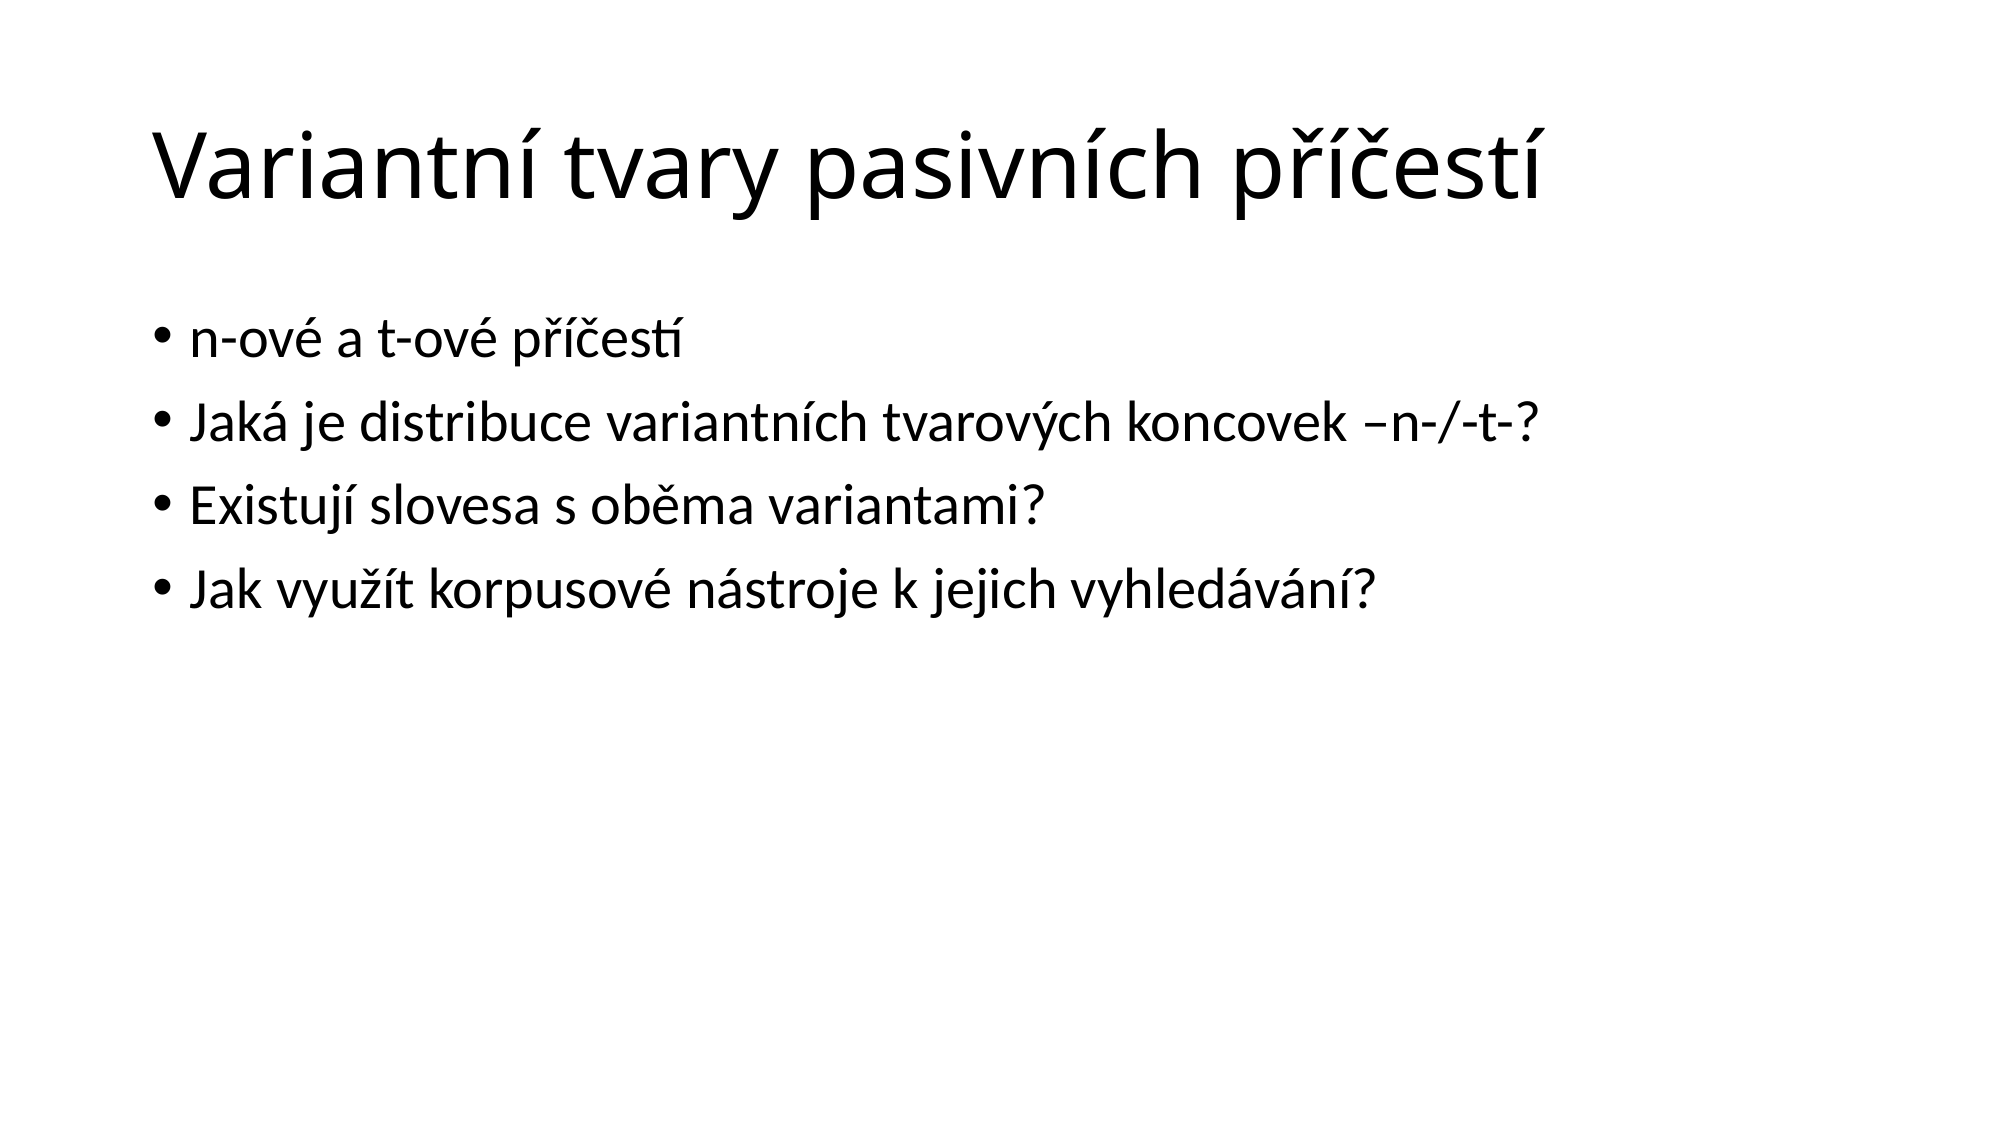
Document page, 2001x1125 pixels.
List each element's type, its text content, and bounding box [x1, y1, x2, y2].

title Variantní tvary pasivních příčestí [137, 59, 1863, 278]
list n-ové a t-ové příčestí Jaká je distribuce variantních tvarových koncovek –n-/-t-? Existují slovesa s oběma variantami? Jak využít korpusové nástroje k jejich vyhledávání? [137, 299, 1863, 1014]
